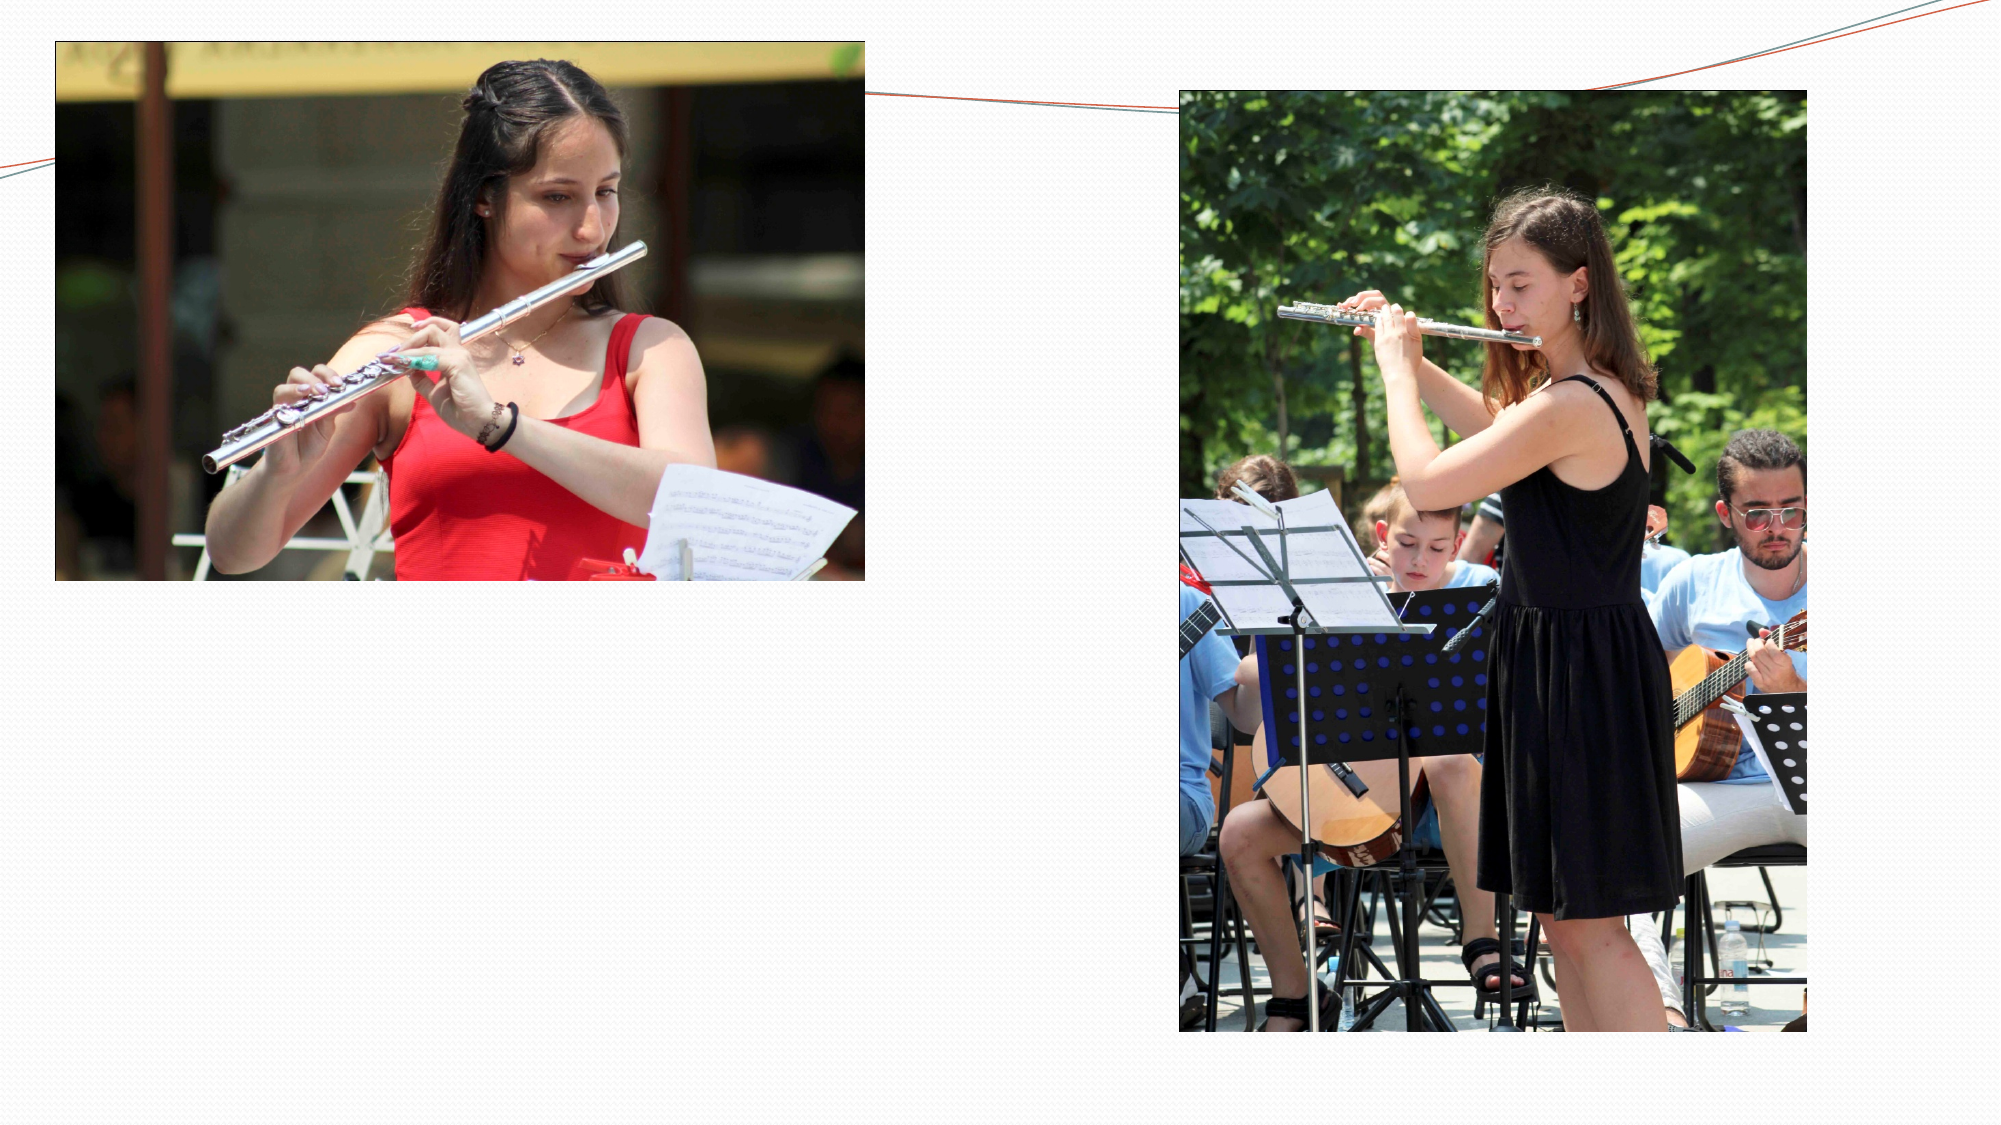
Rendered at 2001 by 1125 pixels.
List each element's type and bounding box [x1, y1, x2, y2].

picture [1179, 90, 1807, 1032]
picture [55, 41, 866, 581]
